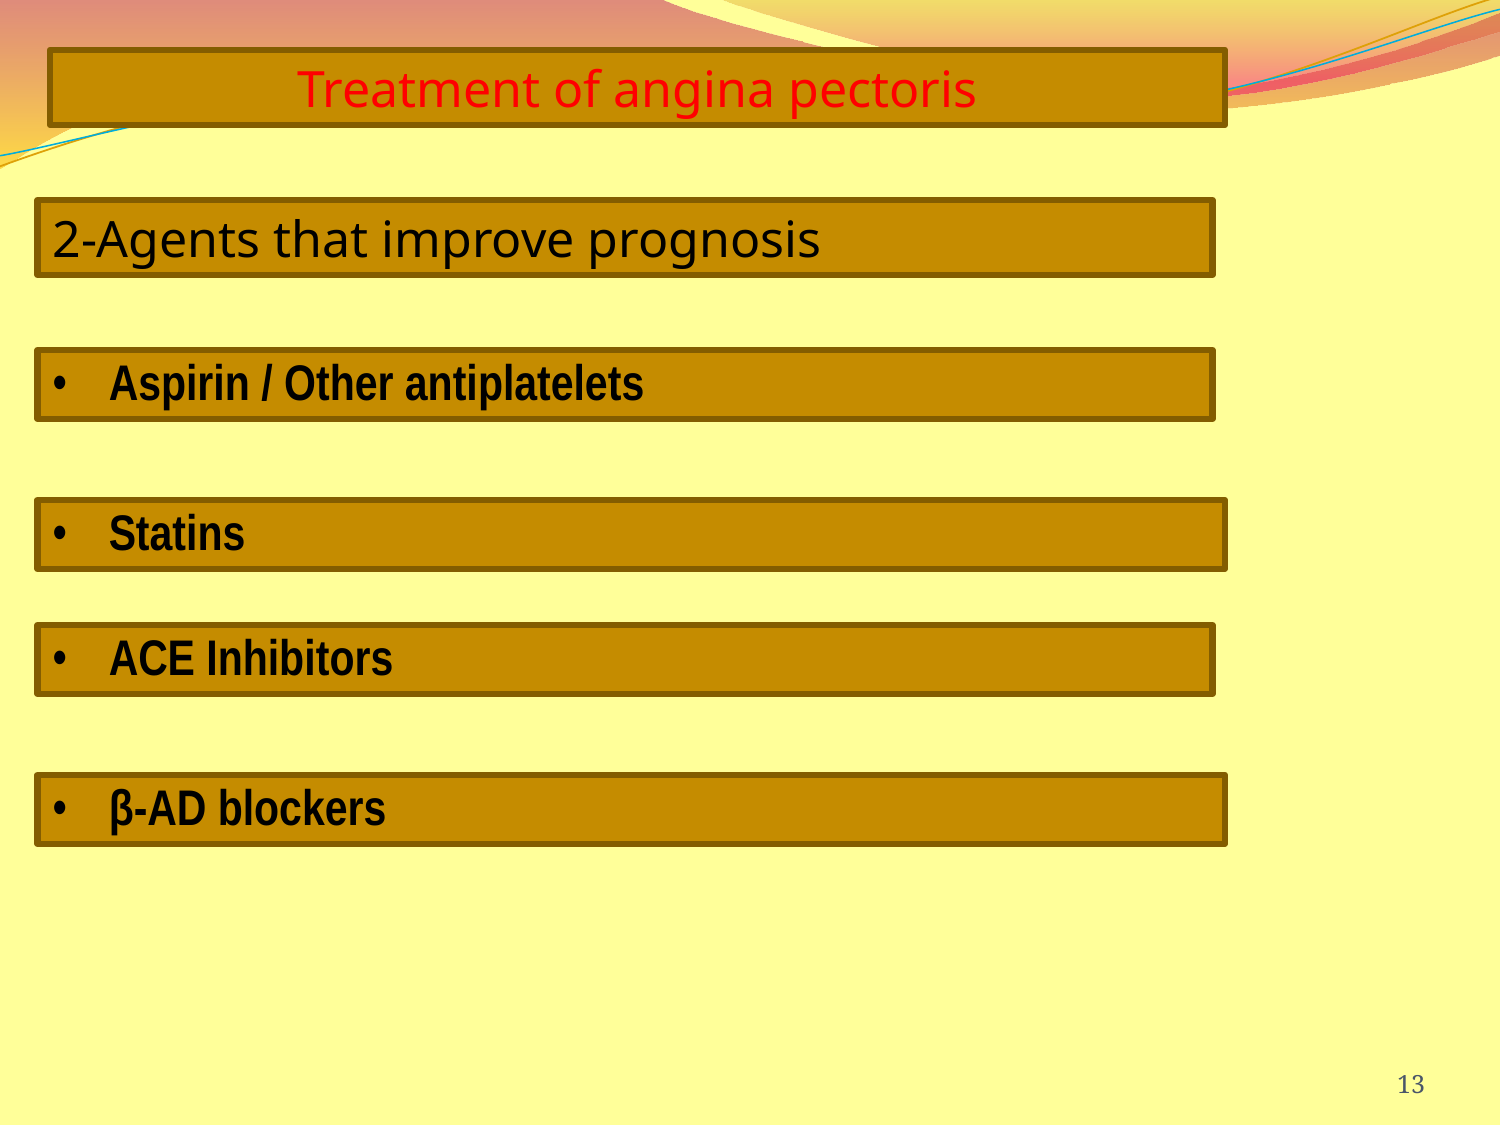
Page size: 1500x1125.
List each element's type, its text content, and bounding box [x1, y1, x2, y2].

text_box Statins [37, 499, 1225, 569]
text_box Treatment of angina pectoris [50, 49, 1225, 125]
text_box 2-Agents that improve prognosis [37, 199, 1213, 275]
slide_number ‹#› [1299, 1042, 1425, 1103]
text_box ACE Inhibitors [37, 624, 1213, 694]
text_box β-AD blockers [37, 774, 1225, 844]
picture [126, 125, 143, 129]
text_box Aspirin / Other antiplatelets [37, 349, 1213, 419]
